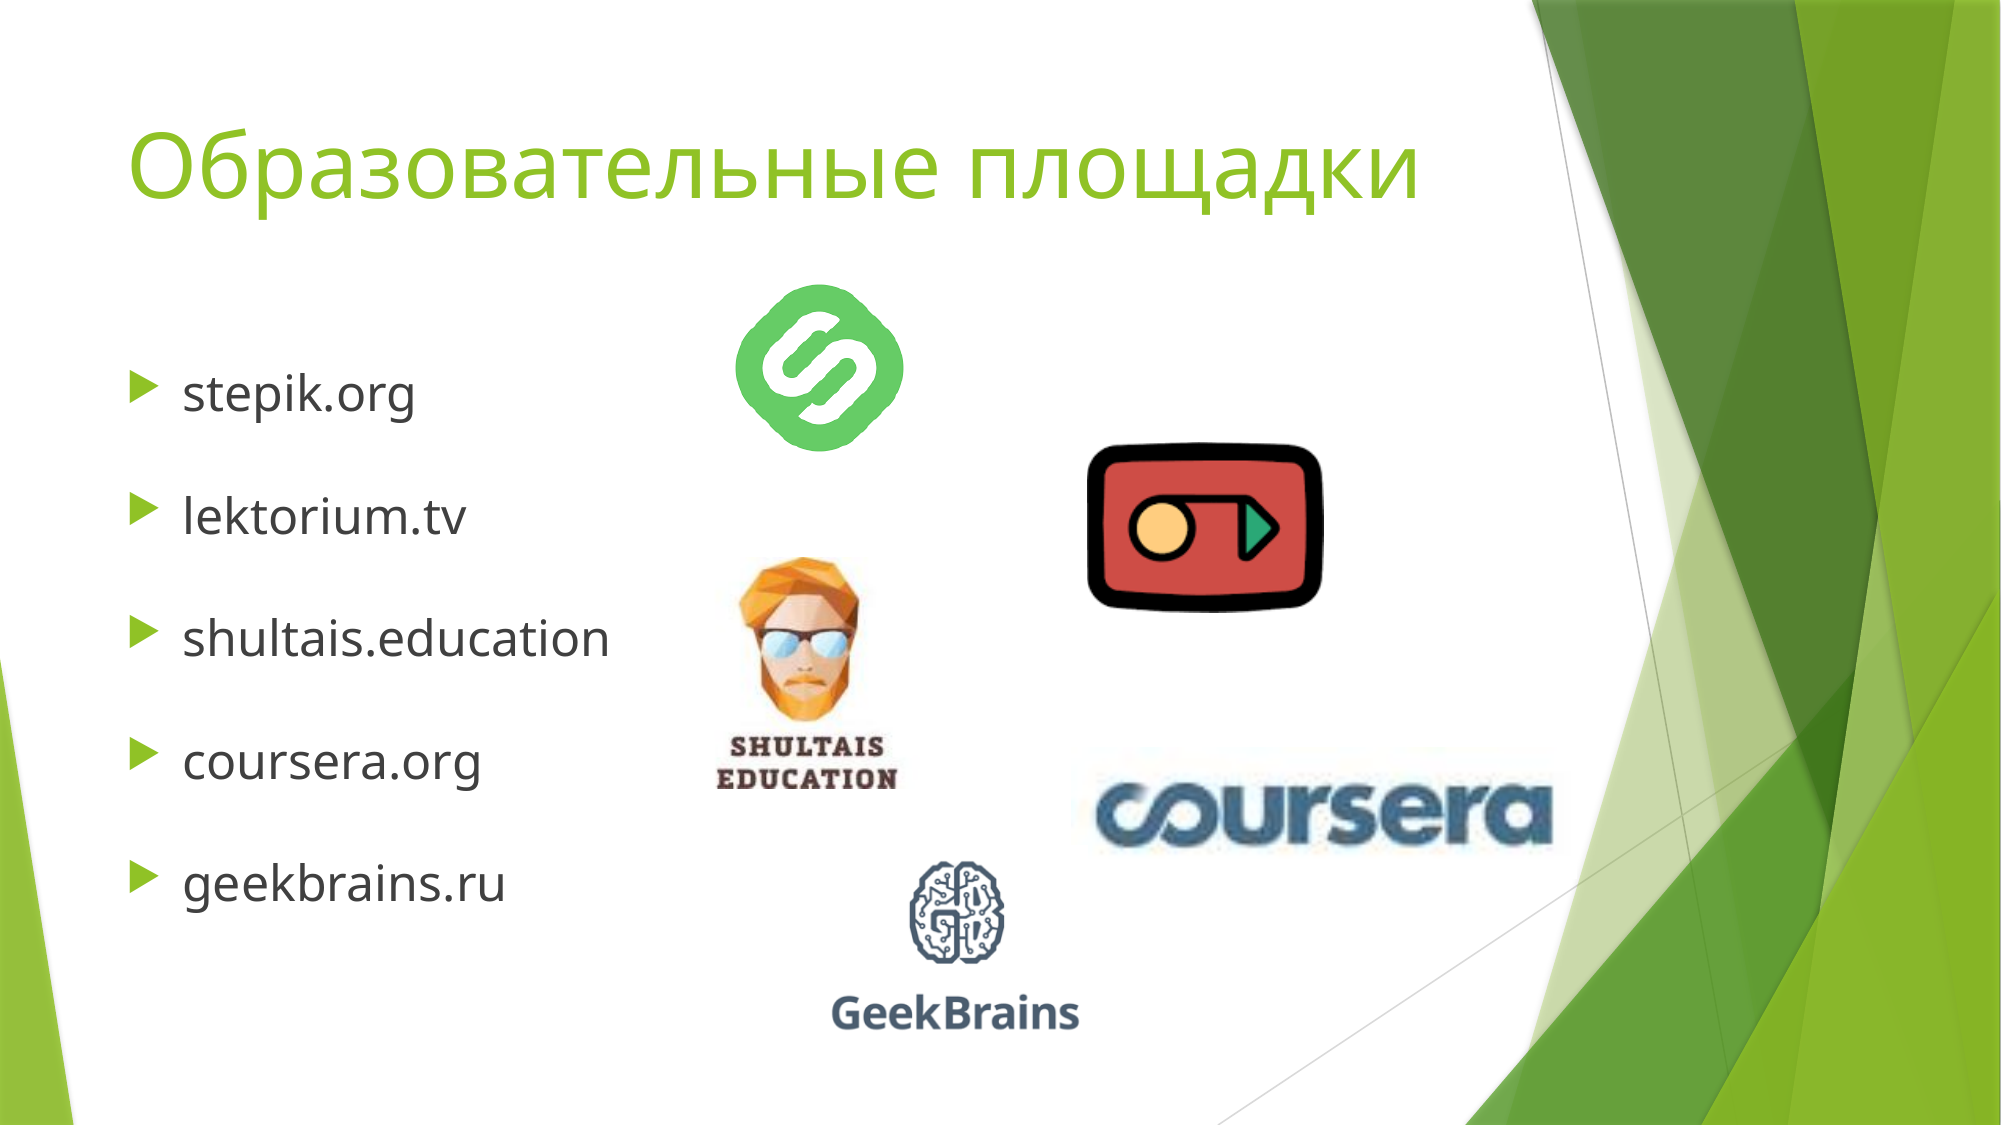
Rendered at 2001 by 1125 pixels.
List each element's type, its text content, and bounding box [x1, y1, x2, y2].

picture [714, 262, 925, 473]
title Образовательные площадки [111, 99, 1522, 317]
picture [691, 556, 924, 789]
list stepik.org lektorium.tv shultais.education coursera.org geekbrains.ru [111, 354, 1522, 992]
picture [822, 747, 1577, 1045]
picture [1087, 441, 1325, 613]
